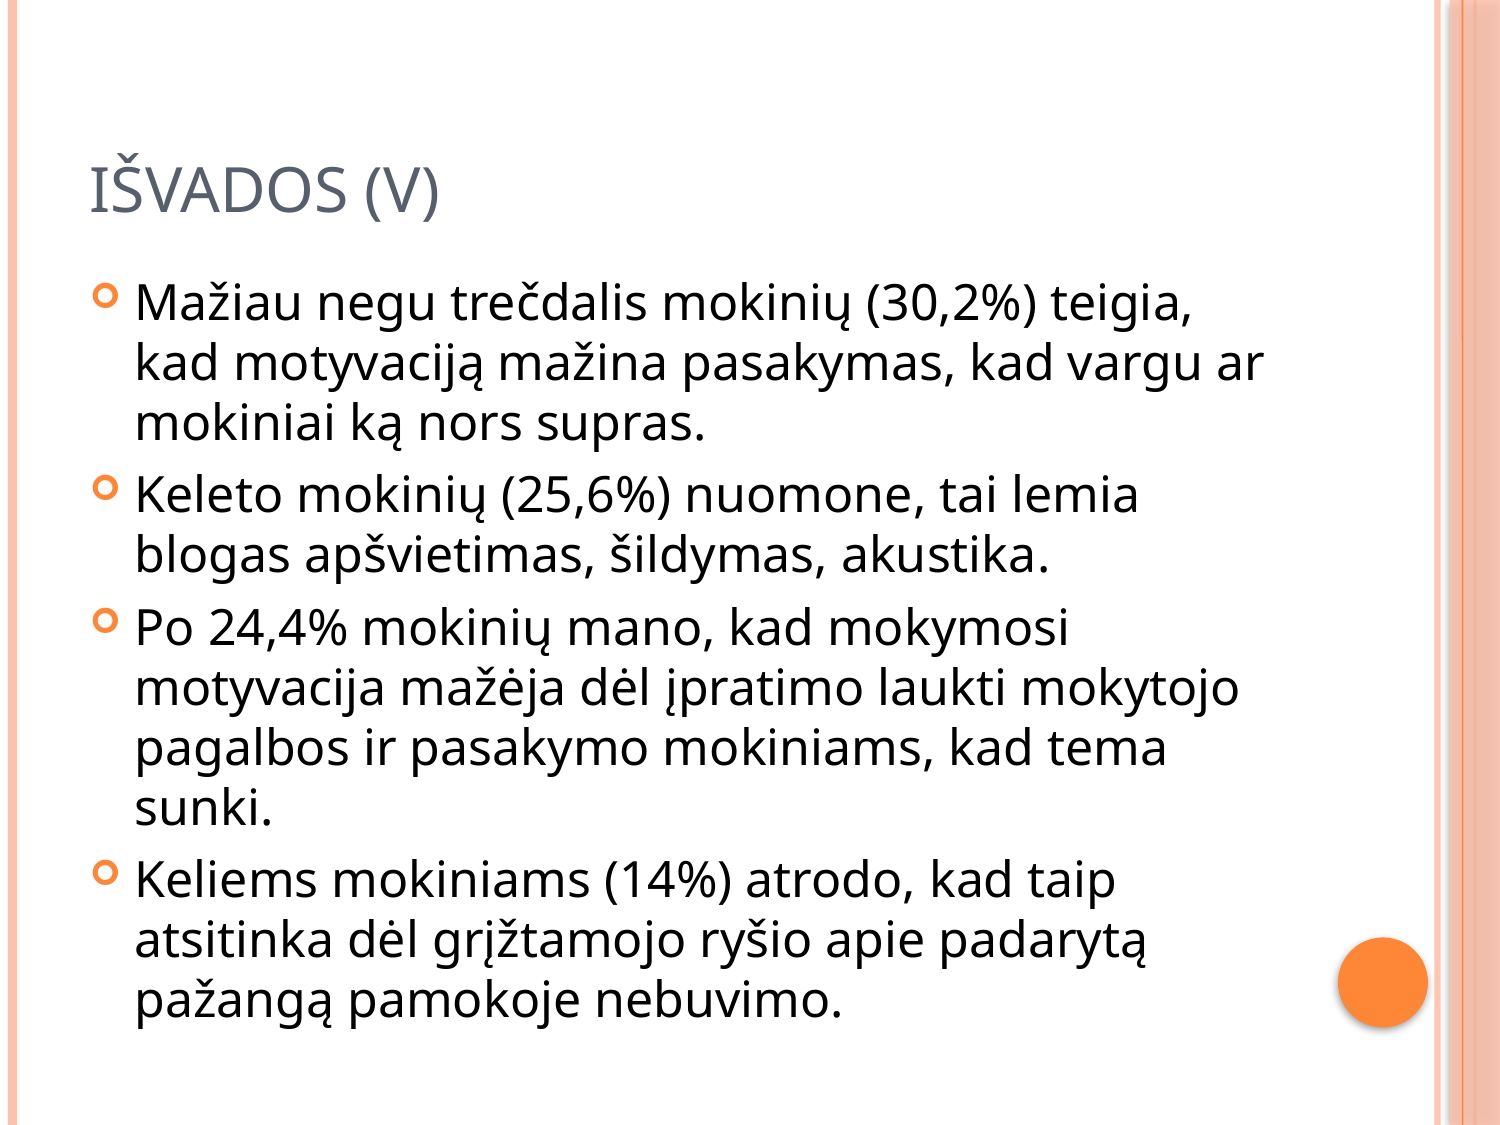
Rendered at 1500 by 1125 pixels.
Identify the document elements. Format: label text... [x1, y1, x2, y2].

list Mažiau negu trečdalis mokinių (30,2%) teigia, kad motyvaciją mažina pasakymas, kad vargu ar mokiniai ką nors supras. Keleto mokinių (25,6%) nuomone, tai lemia blogas apšvietimas, šildymas, akustika. Po 24,4% mokinių mano, kad mokymosi motyvacija mažėja dėl įpratimo laukti mokytojo pagalbos ir pasakymo mokiniams, kad tema sunki. Keliems mokiniams (14%) atrodo, kad taip atsitinka dėl grįžtamojo ryšio apie padarytą pažangą pamokoje nebuvimo. [75, 262, 1300, 1062]
title Išvados (V) [75, 45, 1300, 233]
